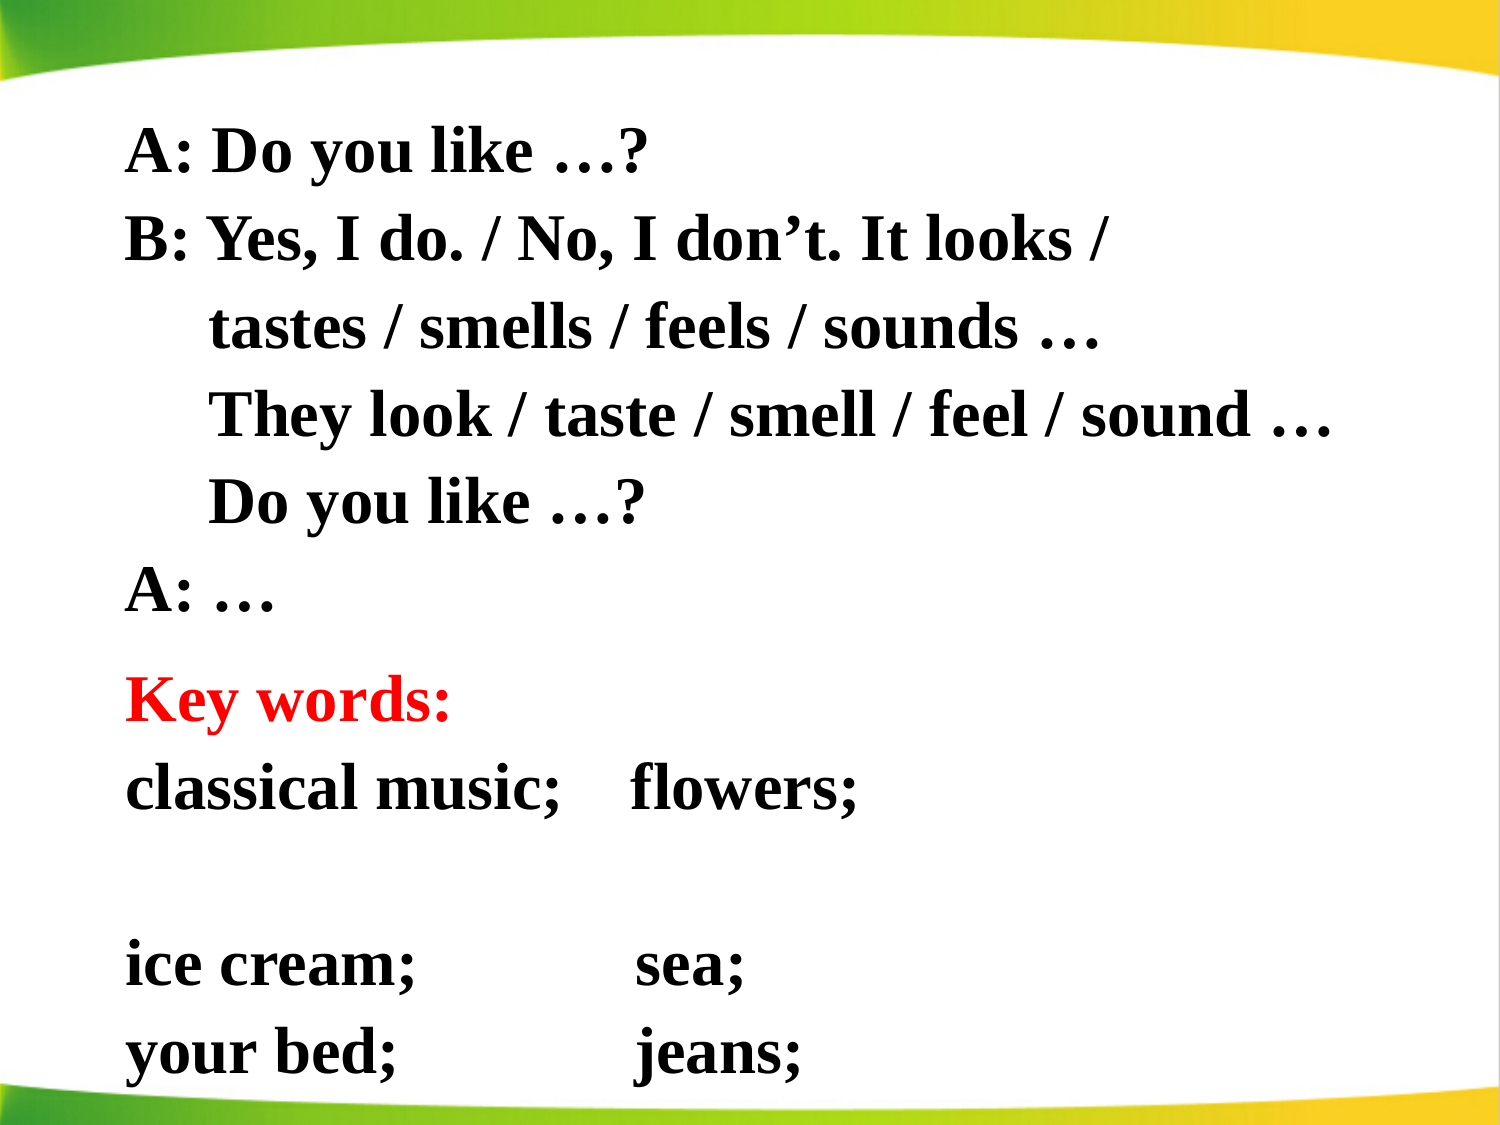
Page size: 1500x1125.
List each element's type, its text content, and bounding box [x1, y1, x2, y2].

text_box A: Do you like …? B: Yes, I do. / No, I don’t. It looks / tastes / smells / feels / sounds … They look / taste / smell / feel / sound … Do you like …? A: … [109, 90, 1463, 633]
text_box Key words: classical music; flowers; ice cream; sea; your bed; jeans; roast duck; jazz; [109, 639, 1120, 1125]
picture [0, 0, 1500, 1125]
